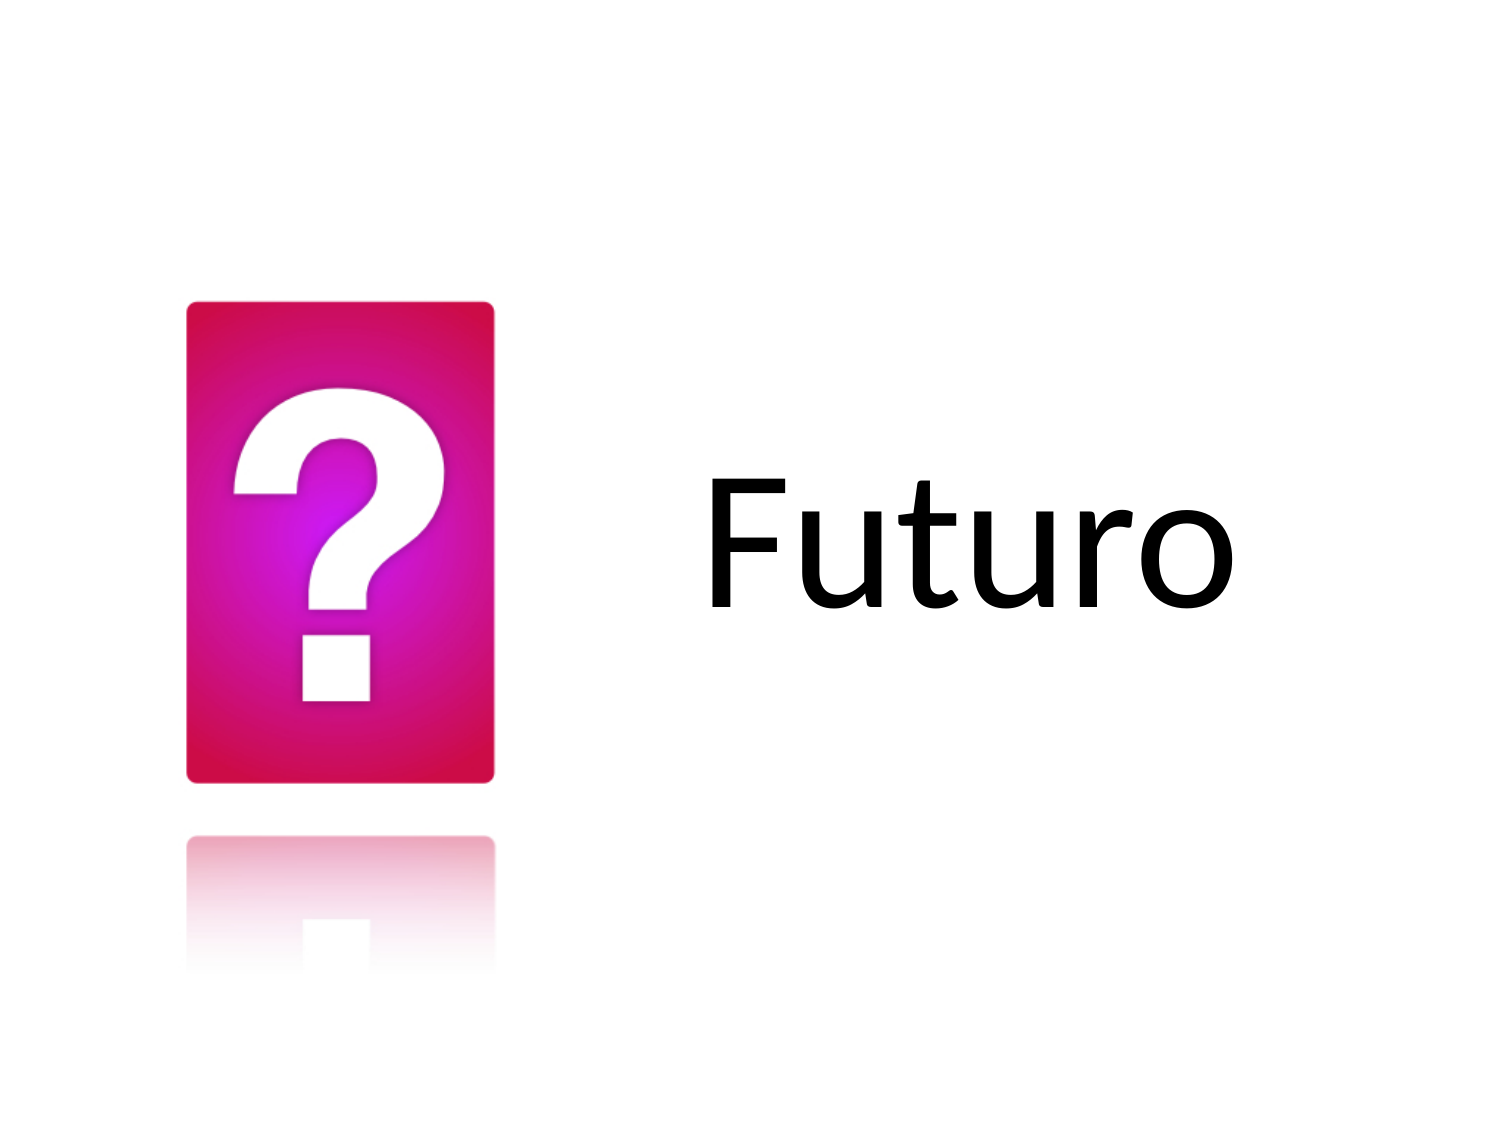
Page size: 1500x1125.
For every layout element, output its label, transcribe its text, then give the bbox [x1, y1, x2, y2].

text_box Futuro [587, 399, 1352, 655]
picture [149, 199, 544, 993]
